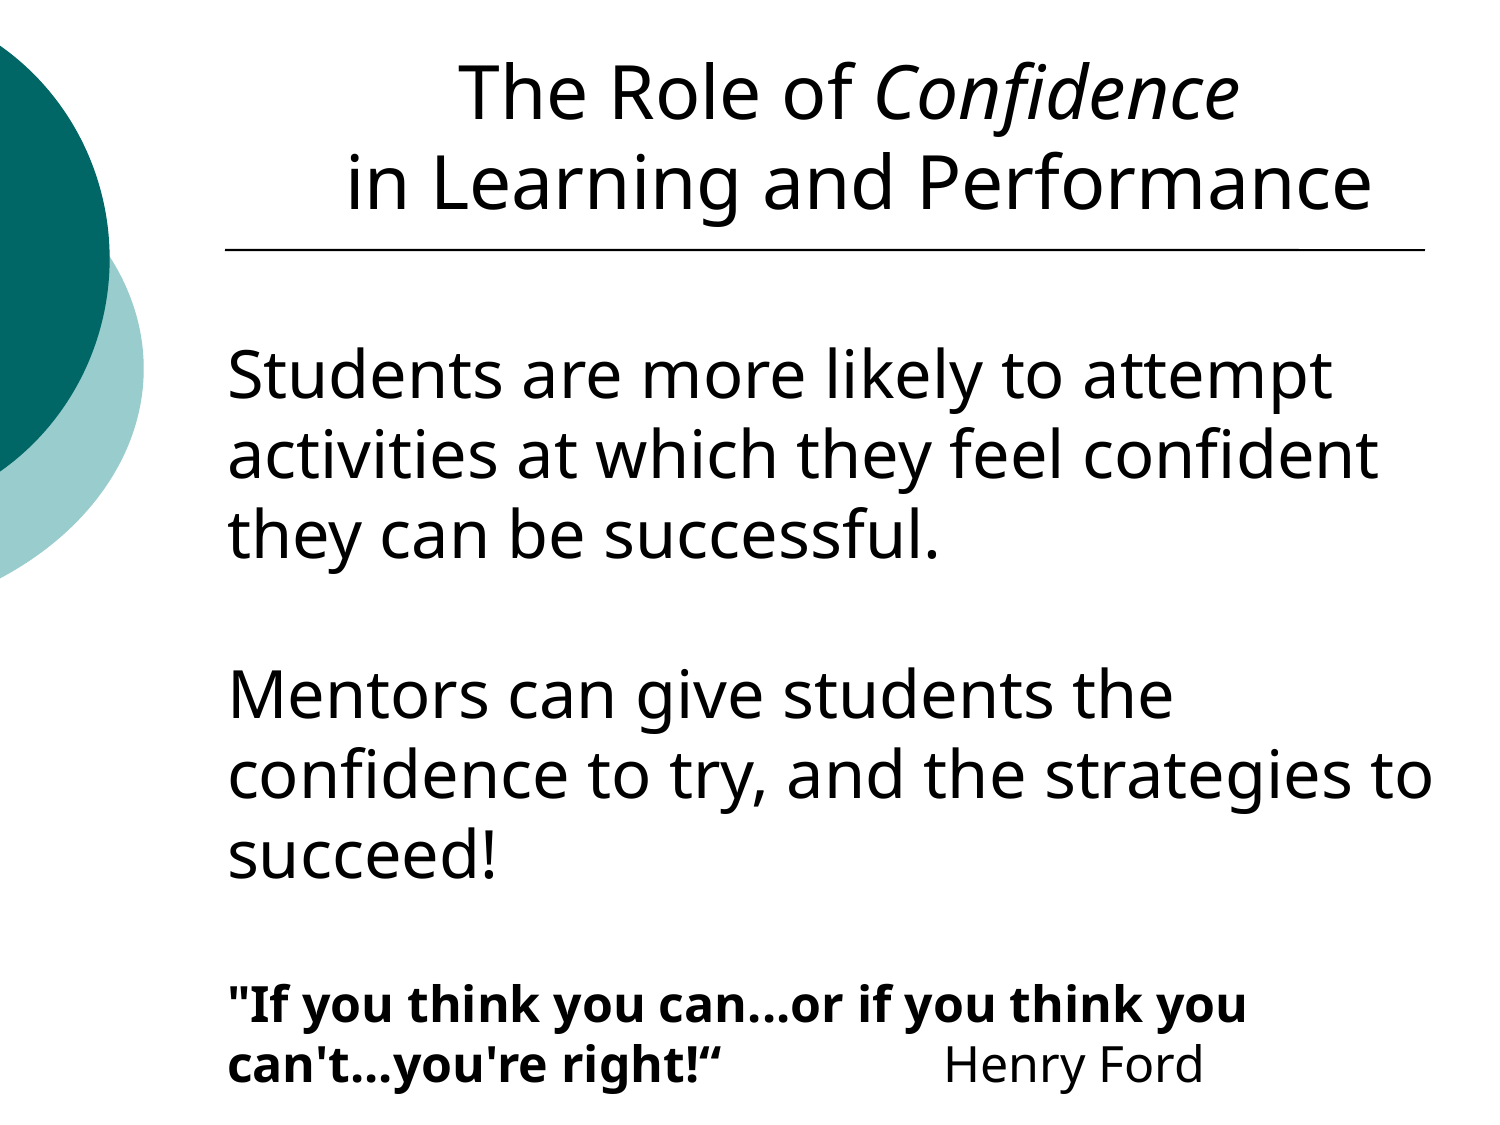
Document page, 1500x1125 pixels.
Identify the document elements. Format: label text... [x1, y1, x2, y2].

text_box Students are more likely to attempt activities at which they feel confident they can be successful. Mentors can give students the confidence to try, and the strategies to succeed! "If you think you can...or if you think you can't...you're right!“ Henry Ford [212, 324, 1500, 1125]
text_box The Role of Confidence in Learning and Performance [200, 37, 1500, 233]
